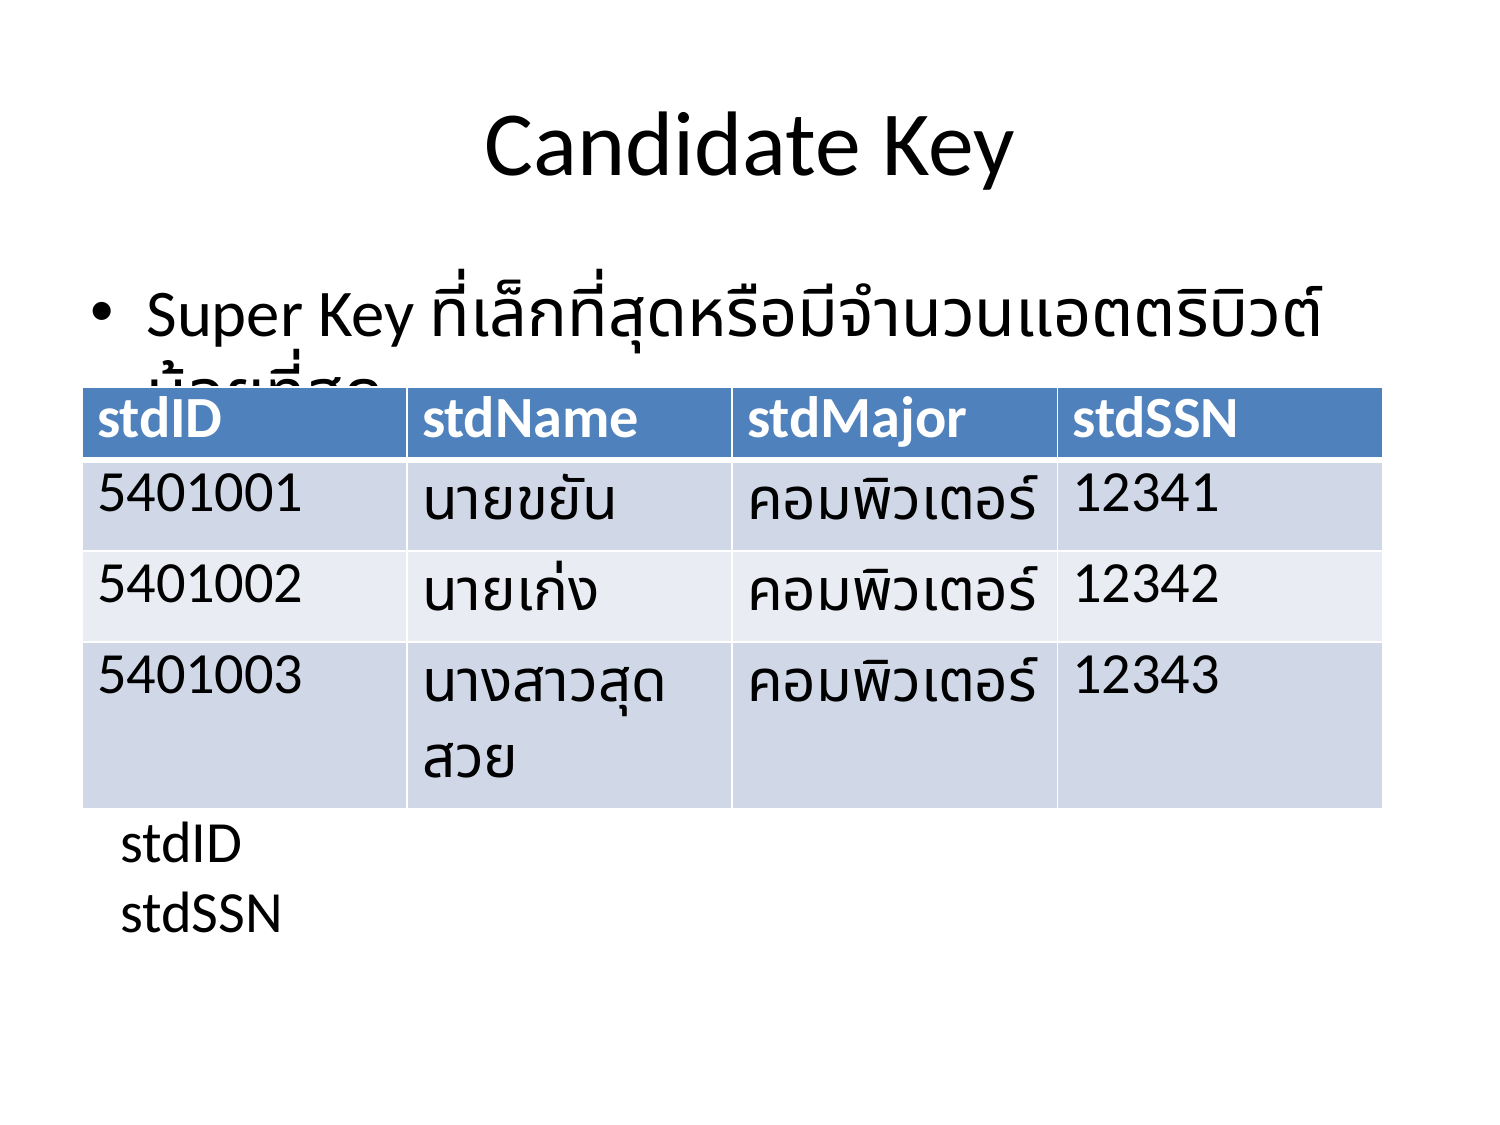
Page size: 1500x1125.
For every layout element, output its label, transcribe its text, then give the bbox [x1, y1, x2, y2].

table_header stdName [408, 388, 731, 457]
table_cell คอมพิวเตอร์ [733, 552, 1057, 641]
table_header stdMajor [733, 388, 1057, 457]
table_cell นางสาวสุดสวย [408, 643, 731, 796]
table_header stdID [83, 388, 406, 457]
text_box stdID stdSSN [105, 796, 1032, 952]
title Candidate Key [75, 45, 1425, 233]
table_cell 5401001 [83, 463, 406, 550]
table_cell คอมพิวเตอร์ [733, 463, 1057, 550]
table_cell 12343 [1058, 643, 1382, 808]
table_cell คอมพิวเตอร์ [733, 643, 1057, 808]
table_cell นายเก่ง [408, 552, 731, 641]
table_cell นายขยัน [408, 463, 731, 550]
table_cell 12341 [1058, 463, 1382, 550]
table_cell 5401002 [83, 552, 406, 641]
list Super Key ที่เล็กที่สุดหรือมีจำนวนแอตตริบิวต์น้อยที่สุด [75, 262, 1425, 446]
table_header stdSSN [1058, 388, 1382, 457]
table_cell 5401003 [83, 643, 406, 808]
table_cell 12342 [1058, 552, 1382, 641]
